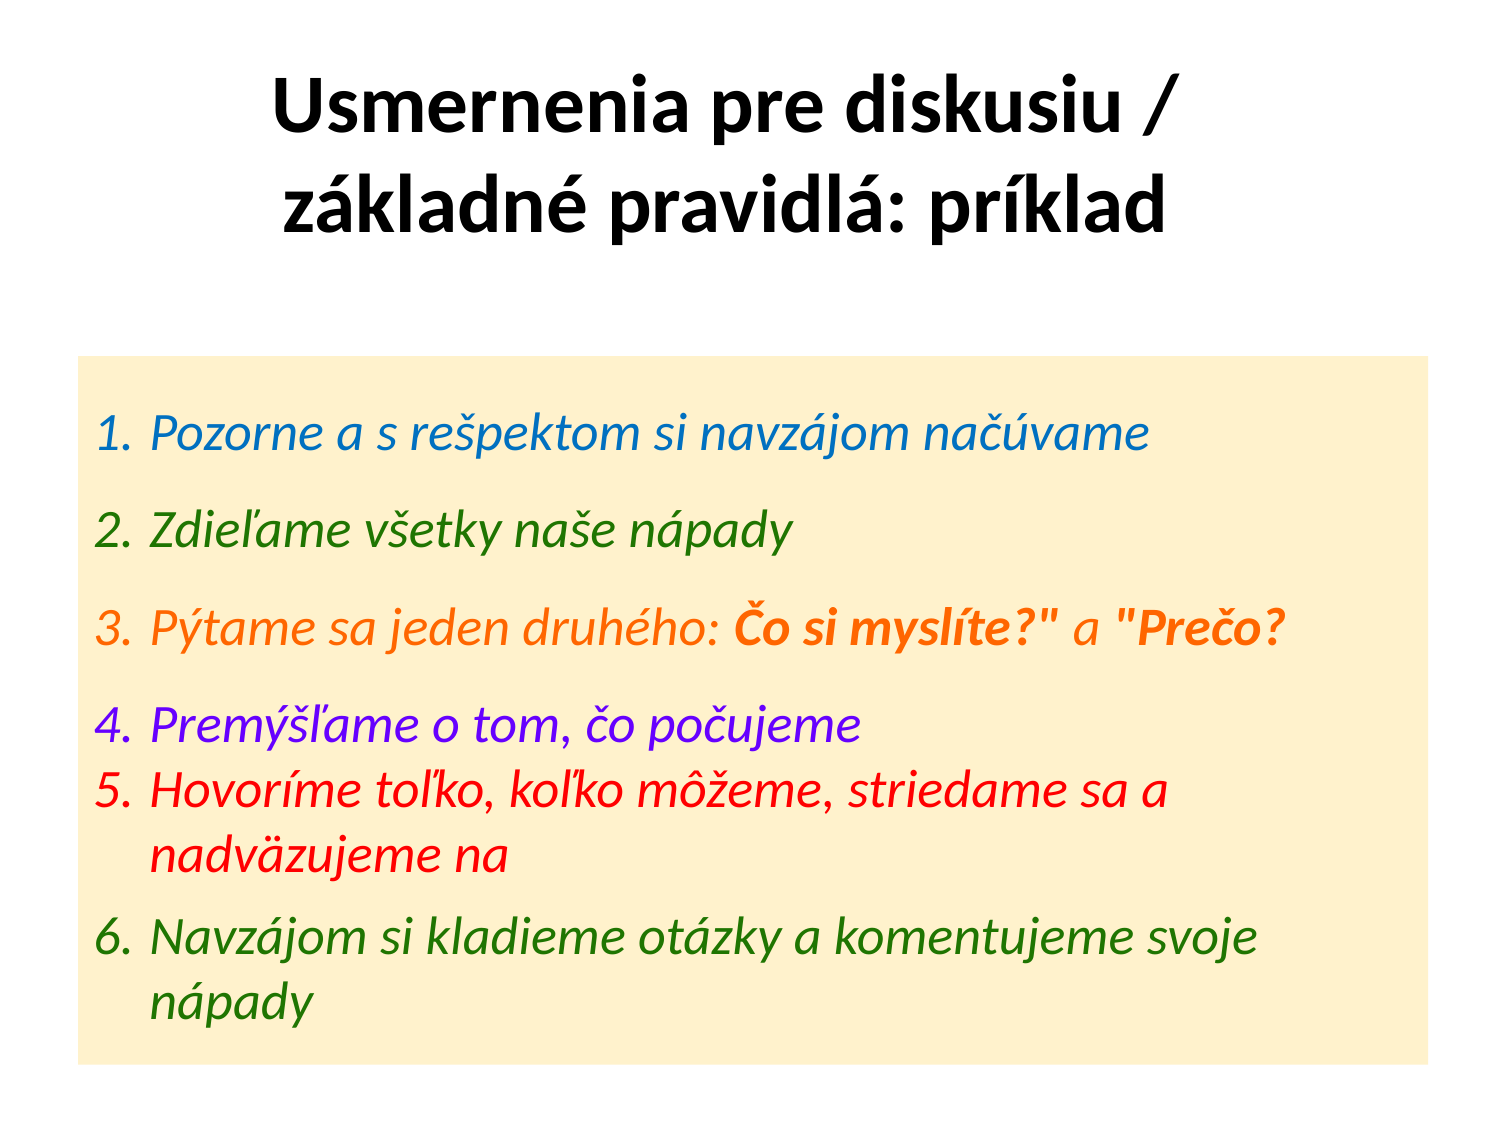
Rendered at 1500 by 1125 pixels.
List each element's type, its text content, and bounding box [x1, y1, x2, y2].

title Usmernenia pre diskusiu / základné pravidlá: príklad [168, 90, 1283, 209]
list Pozorne a s rešpektom si navzájom načúvame Zdieľame všetky naše nápady Pýtame sa jeden druhého: Čo si myslíte?" a "Prečo? Premýšľame o tom, čo počujeme Hovoríme toľko, koľko môžeme, striedame sa a nadväzujeme na Navzájom si kladieme otázky a komentujeme svoje nápady [78, 356, 1429, 1065]
